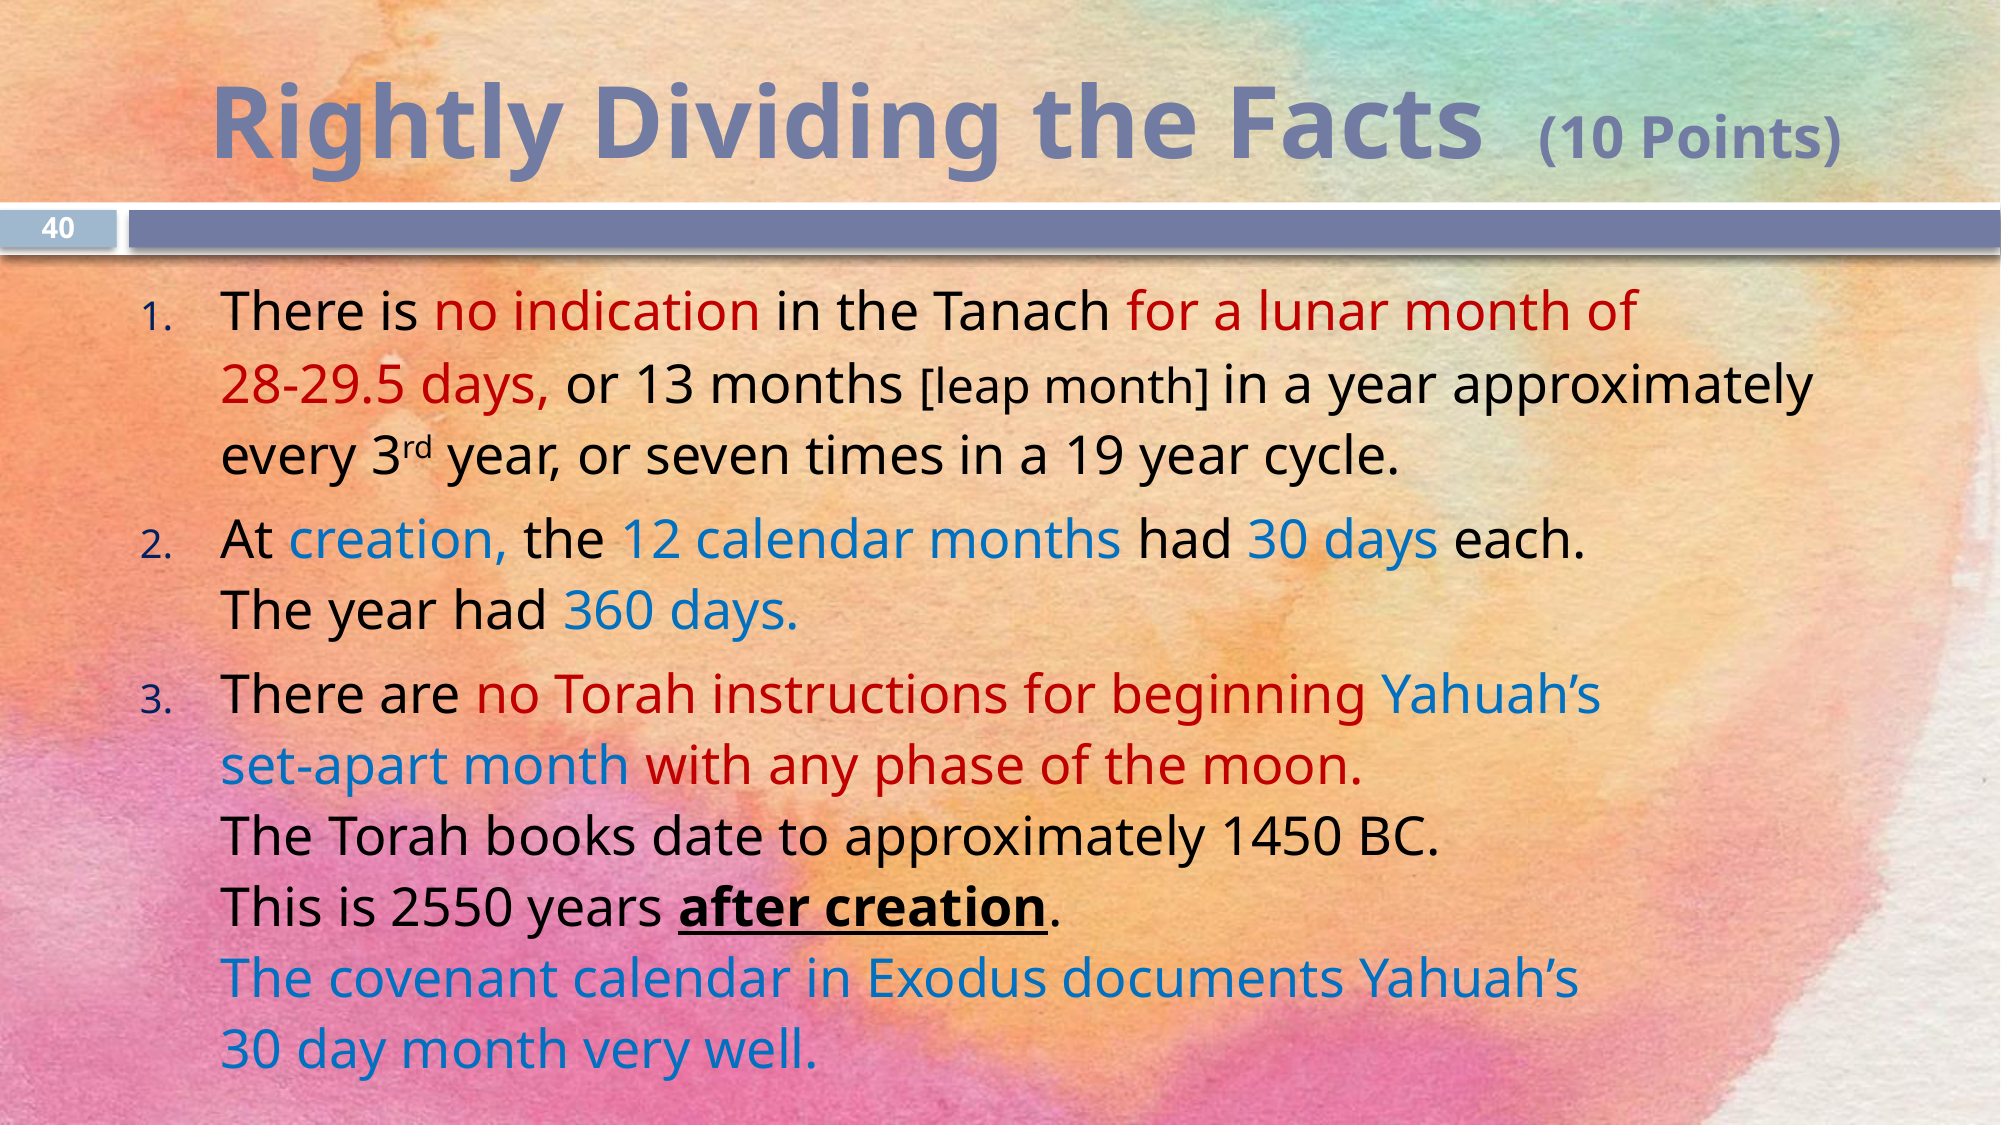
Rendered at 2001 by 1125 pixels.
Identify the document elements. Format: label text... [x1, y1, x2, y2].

picture [0, 0, 2001, 1125]
list There is no indication in the Tanach for a lunar month of 28-29.5 days, or 13 months [leap month] in a year approximately every 3rd year, or seven times in a 19 year cycle. At creation, the 12 calendar months had 30 days each. The year had 360 days. There are no Torah instructions for beginning Yahuah’s set-apart month with any phase of the moon. The Torah books date to approximately 1450 BC. This is 2550 years after creation. The covenant calendar in Exodus documents Yahuah’s 30 day month very well. [125, 262, 1918, 1088]
slide_number 40 [0, 208, 117, 249]
title Rightly Dividing the Facts (10 Points) [133, 37, 1918, 200]
